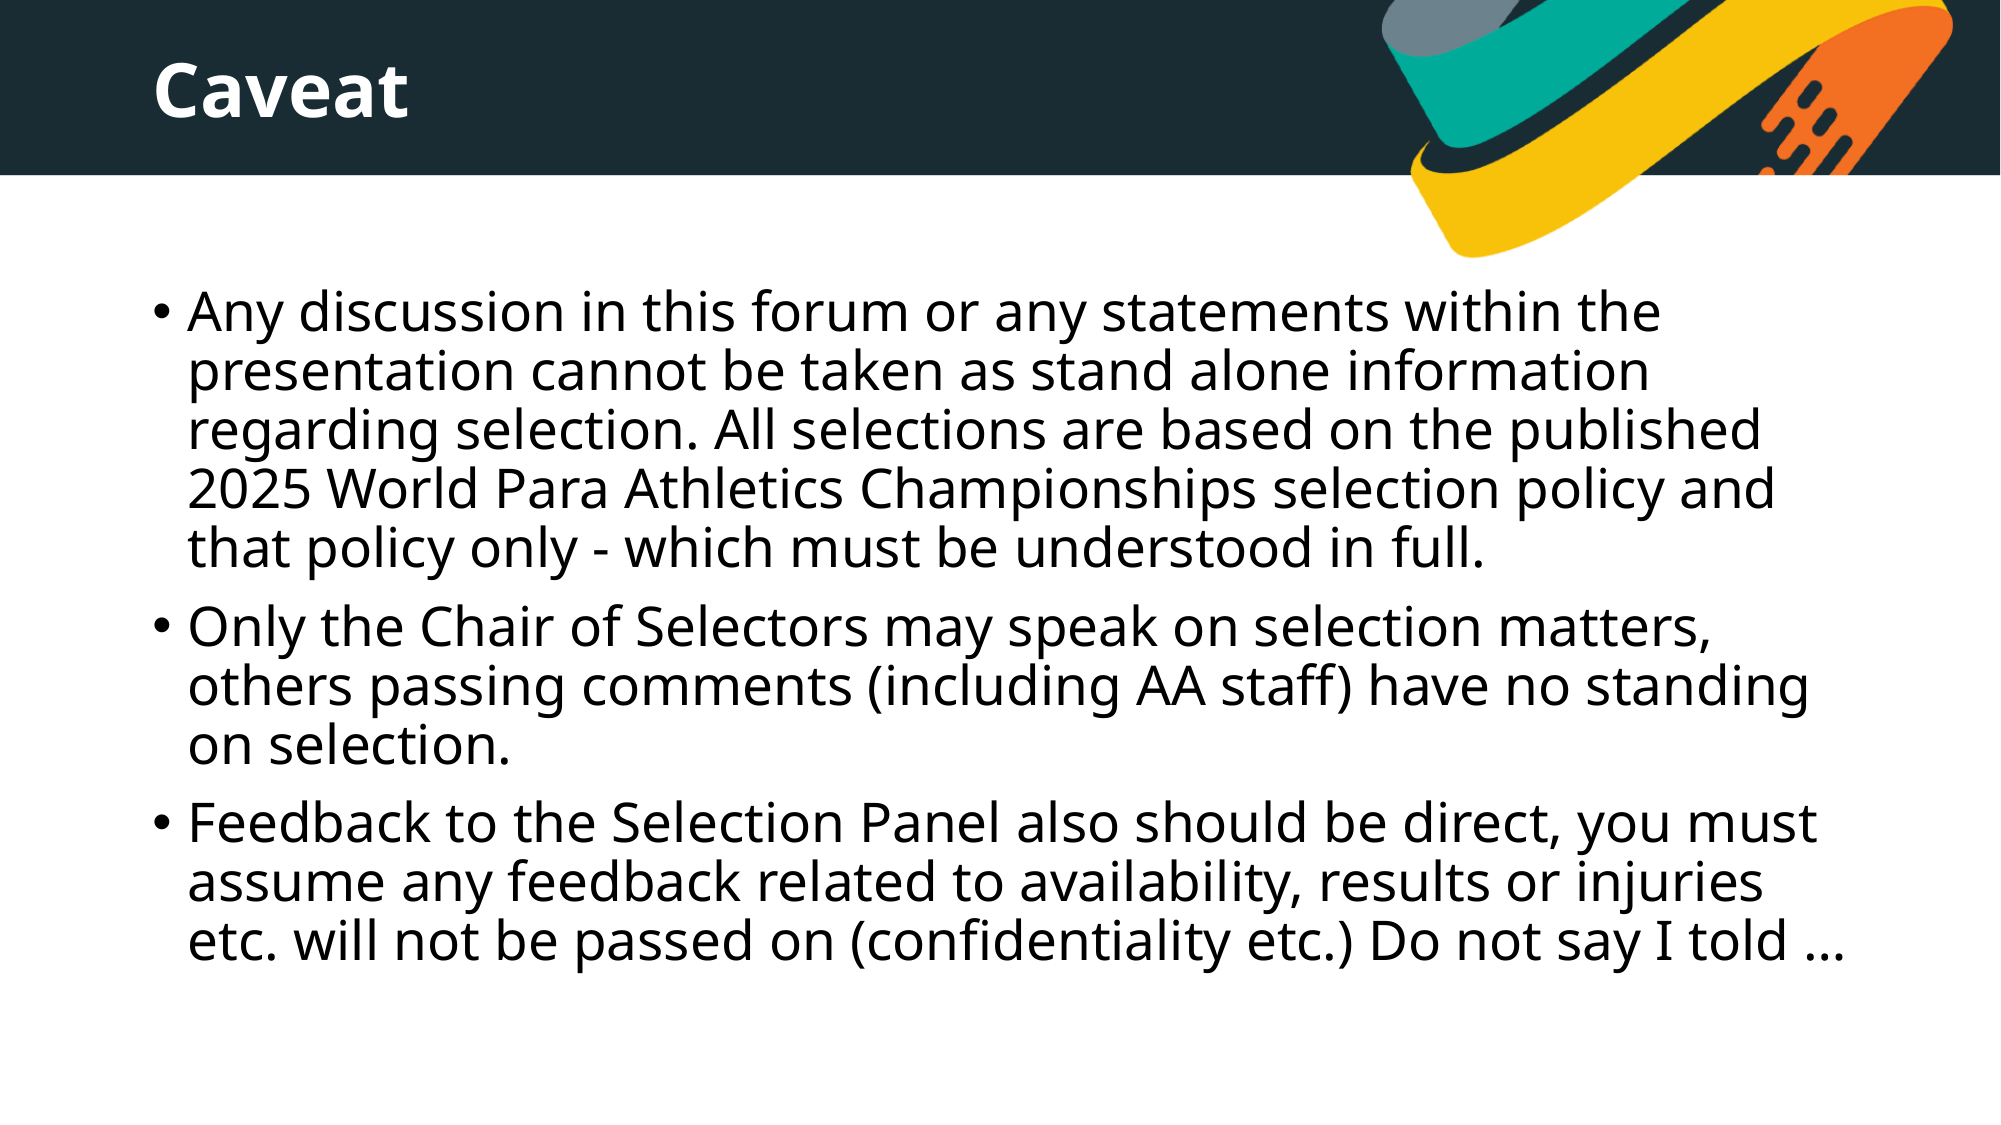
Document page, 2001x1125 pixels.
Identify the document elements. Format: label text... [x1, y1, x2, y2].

title Caveat [137, 0, 1863, 203]
list Any discussion in this forum or any statements within the presentation cannot be taken as stand alone information regarding selection. All selections are based on the published 2025 World Para Athletics Championships selection policy and that policy only - which must be understood in full. Only the Chair of Selectors may speak on selection matters, others passing comments (including AA staff) have no standing on selection. Feedback to the Selection Panel also should be direct, you must assume any feedback related to availability, results or injuries etc. will not be passed on (confidentiality etc.) Do not say I told … [137, 276, 1863, 1014]
picture [0, 0, 2001, 1125]
